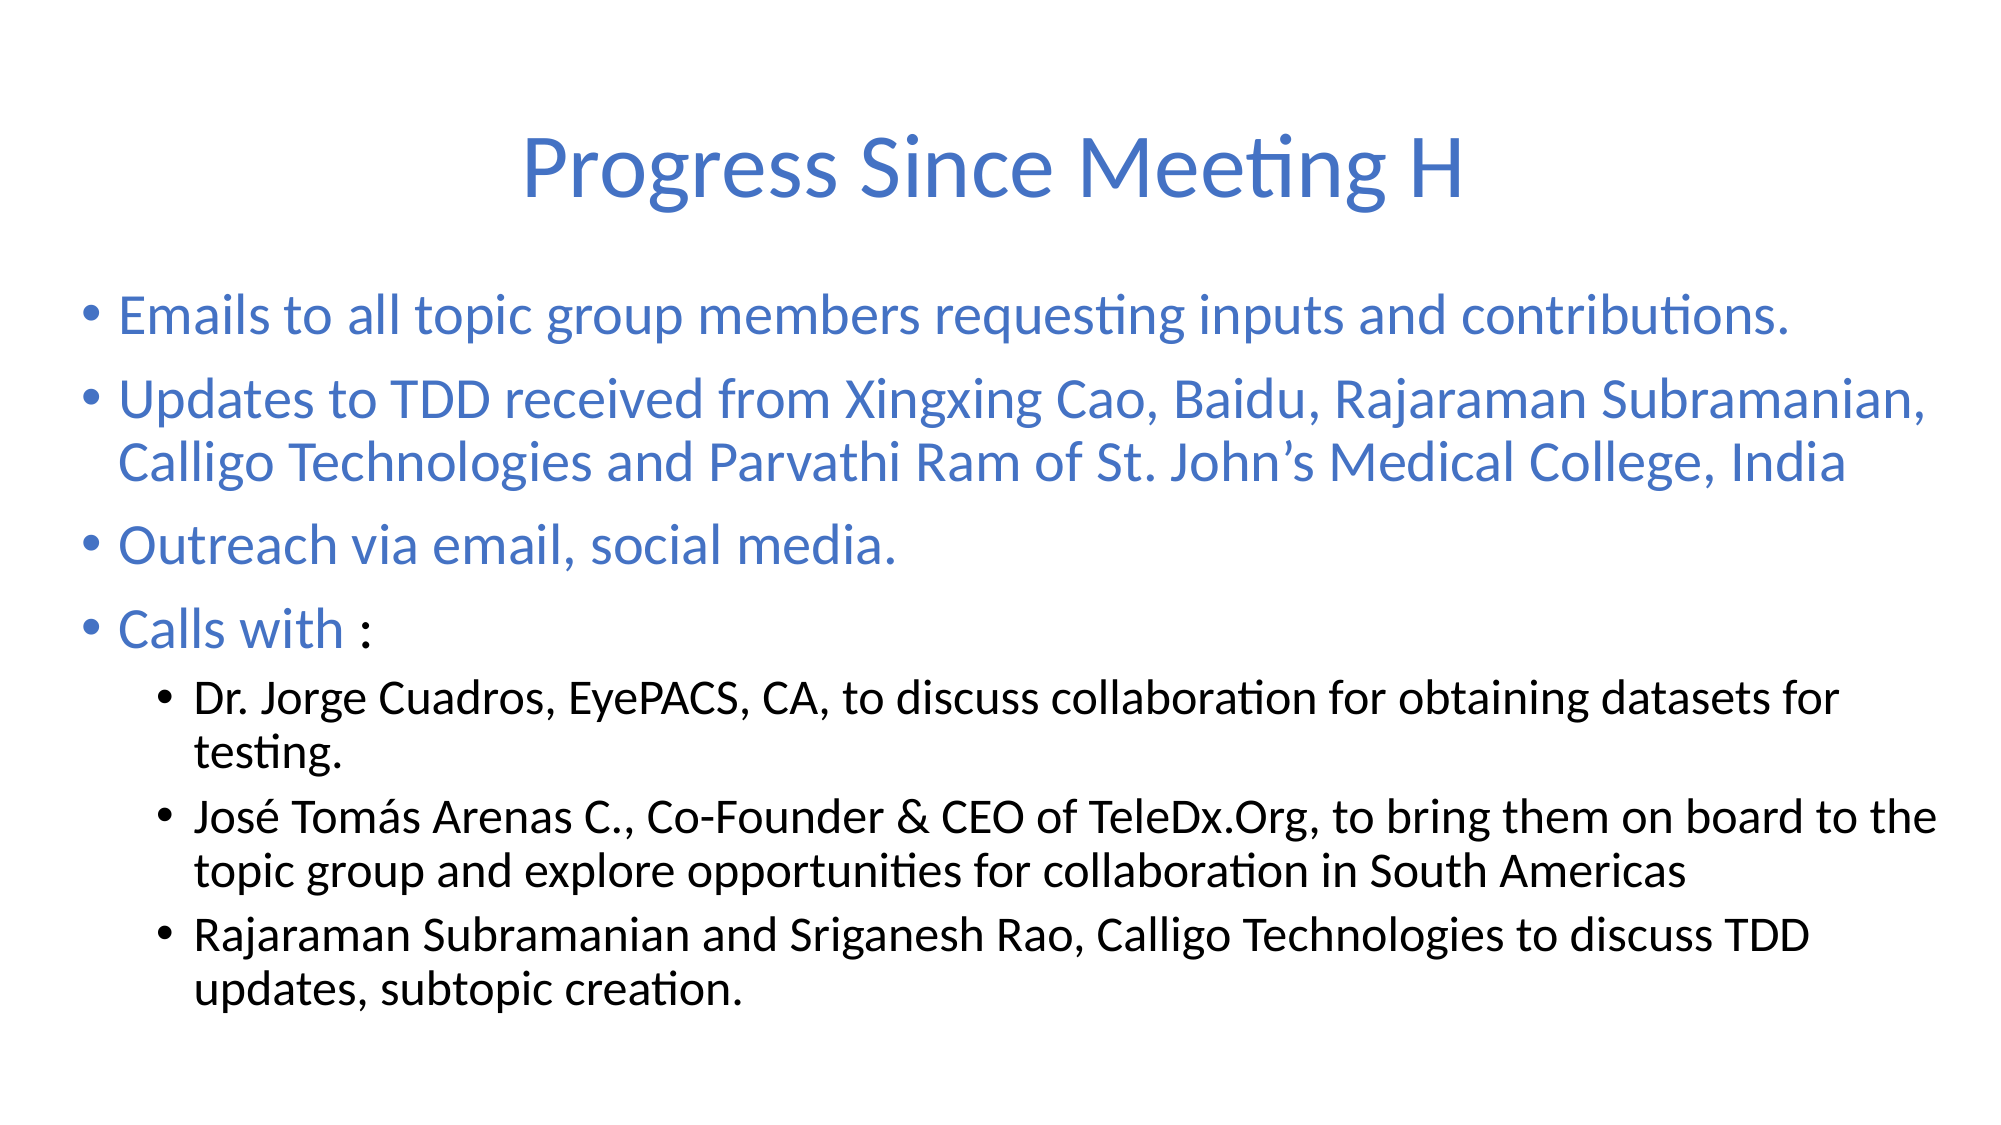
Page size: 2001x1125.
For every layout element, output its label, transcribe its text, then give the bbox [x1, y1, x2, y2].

list Emails to all topic group members requesting inputs and contributions. Updates to TDD received from Xingxing Cao, Baidu, Rajaraman Subramanian, Calligo Technologies and Parvathi Ram of St. John’s Medical College, India Outreach via email, social media. Calls with : Dr. Jorge Cuadros, EyePACS, CA, to discuss collaboration for obtaining datasets for testing. José Tomás Arenas C., Co-Founder & CEO of TeleDx.Org, to bring them on board to the topic group and explore opportunities for collaboration in South Americas Rajaraman Subramanian and Sriganesh Rao, Calligo Technologies to discuss TDD updates, subtopic creation. [65, 276, 1985, 1025]
text_box Progress Since Meeting H [506, 59, 1494, 277]
